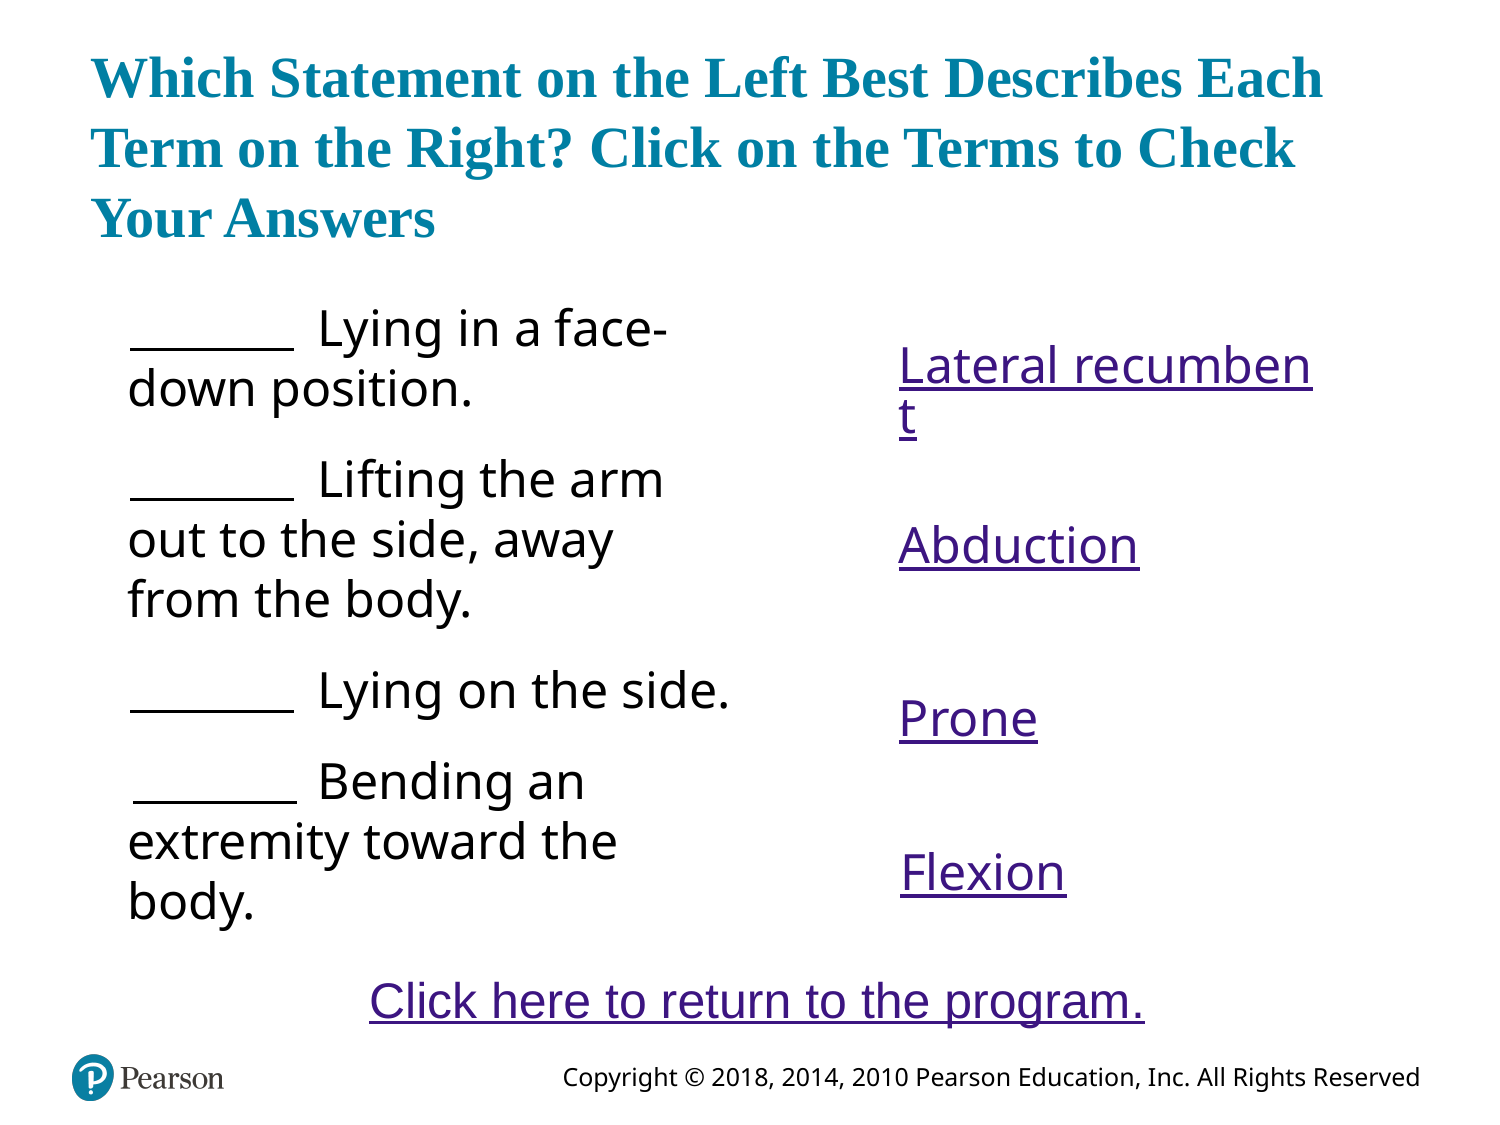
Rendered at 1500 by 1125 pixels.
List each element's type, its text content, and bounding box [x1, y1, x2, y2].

list Prone [883, 671, 1335, 753]
title Which Statement on the Left Best Describes Each Term on the Right? Click on the Terms to Check Your Answers [75, 35, 1425, 265]
list Flexion [885, 825, 1335, 926]
picture [80, 1063, 106, 1088]
picture [72, 1054, 88, 1070]
list Lateral recumbent [883, 318, 1335, 437]
list Click here to return to the program. [337, 953, 1163, 1027]
list Abduction [883, 498, 1335, 600]
picture [98, 1054, 224, 1101]
picture [72, 1087, 83, 1101]
list Fill in the blank Lying in a face-down position. Fill in the blank Lifting the arm out to the side, away from the body. Fill in the blank Lying on the side. Fill in the blank Bending an extremity toward the body. [112, 281, 750, 951]
